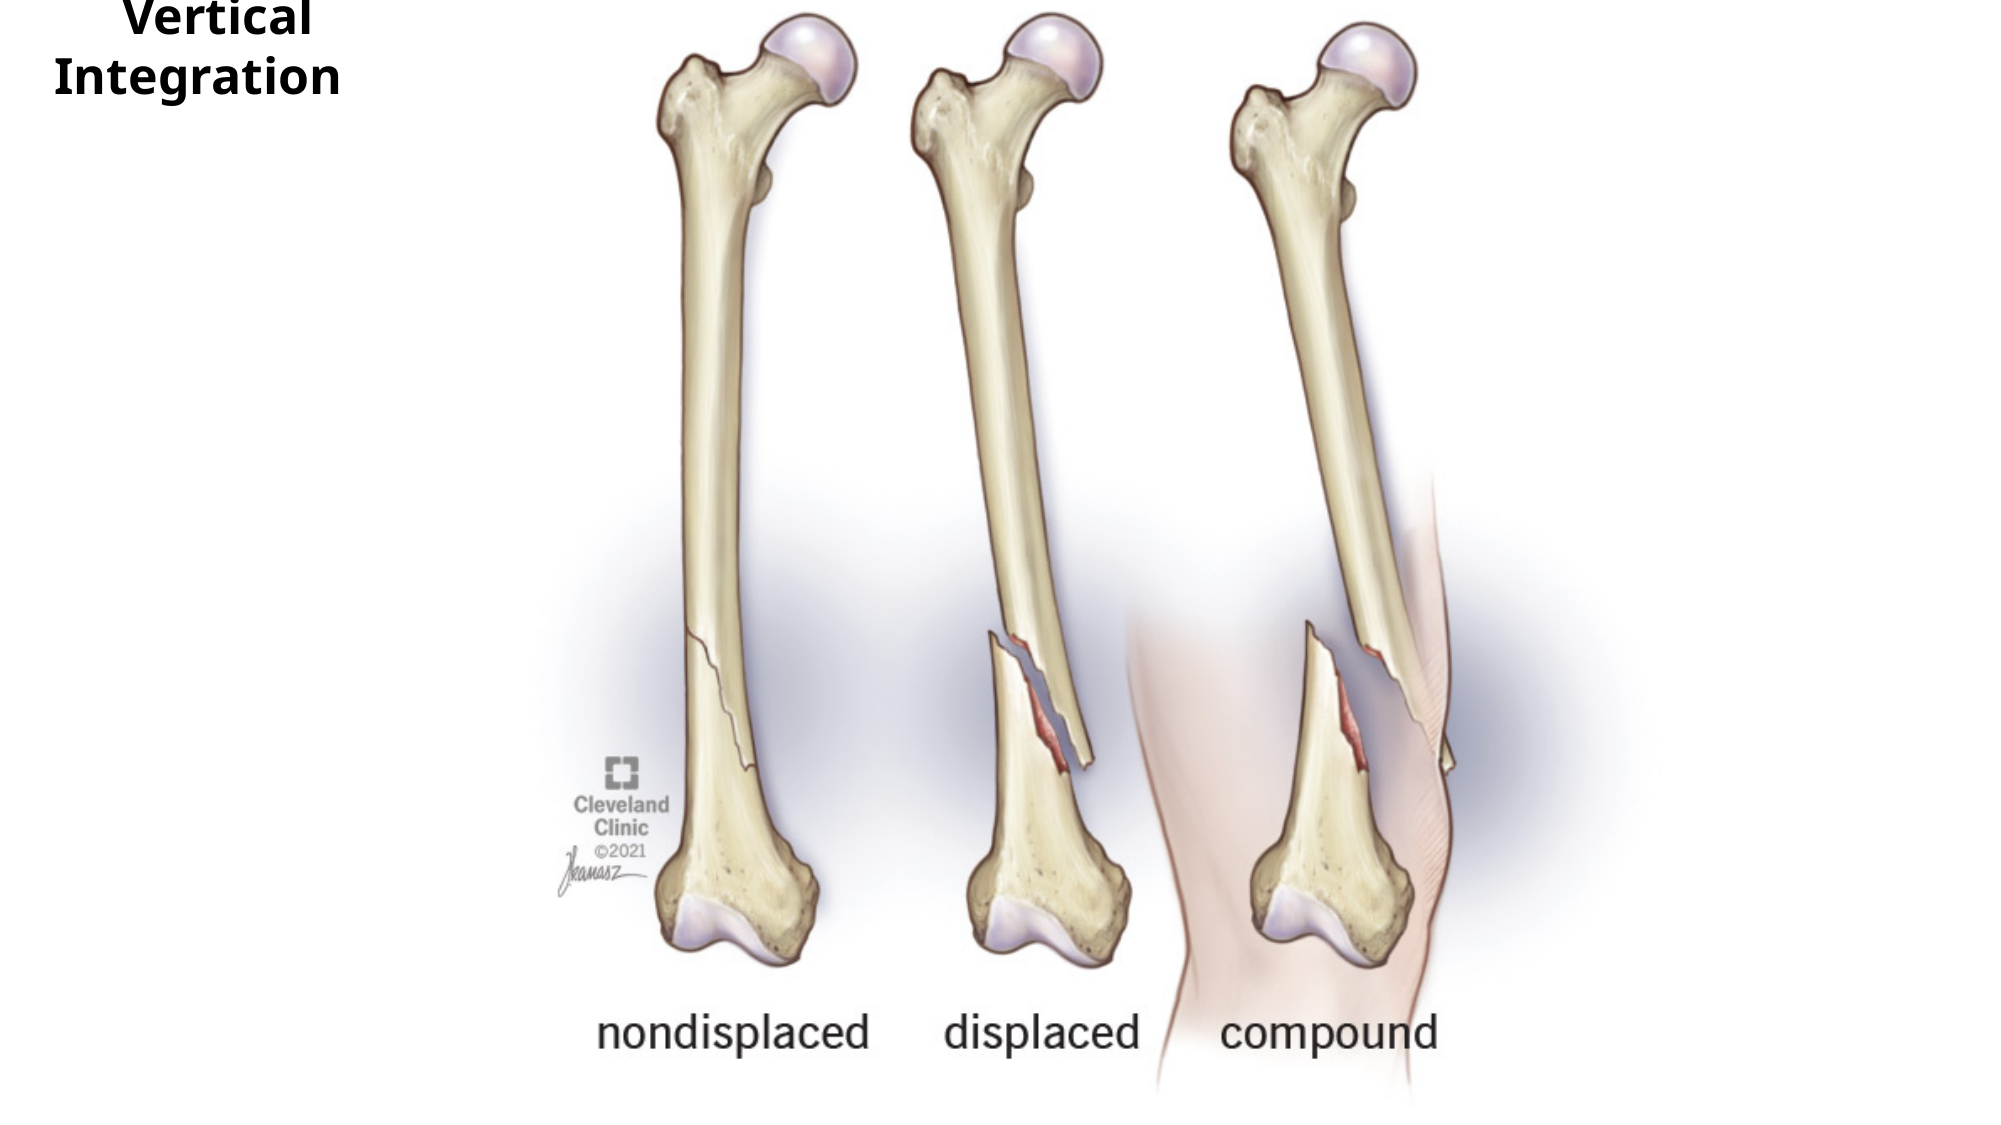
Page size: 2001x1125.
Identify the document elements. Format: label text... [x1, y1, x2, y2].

text_box Vertical Integration [0, 0, 396, 90]
picture [396, 0, 1742, 1125]
